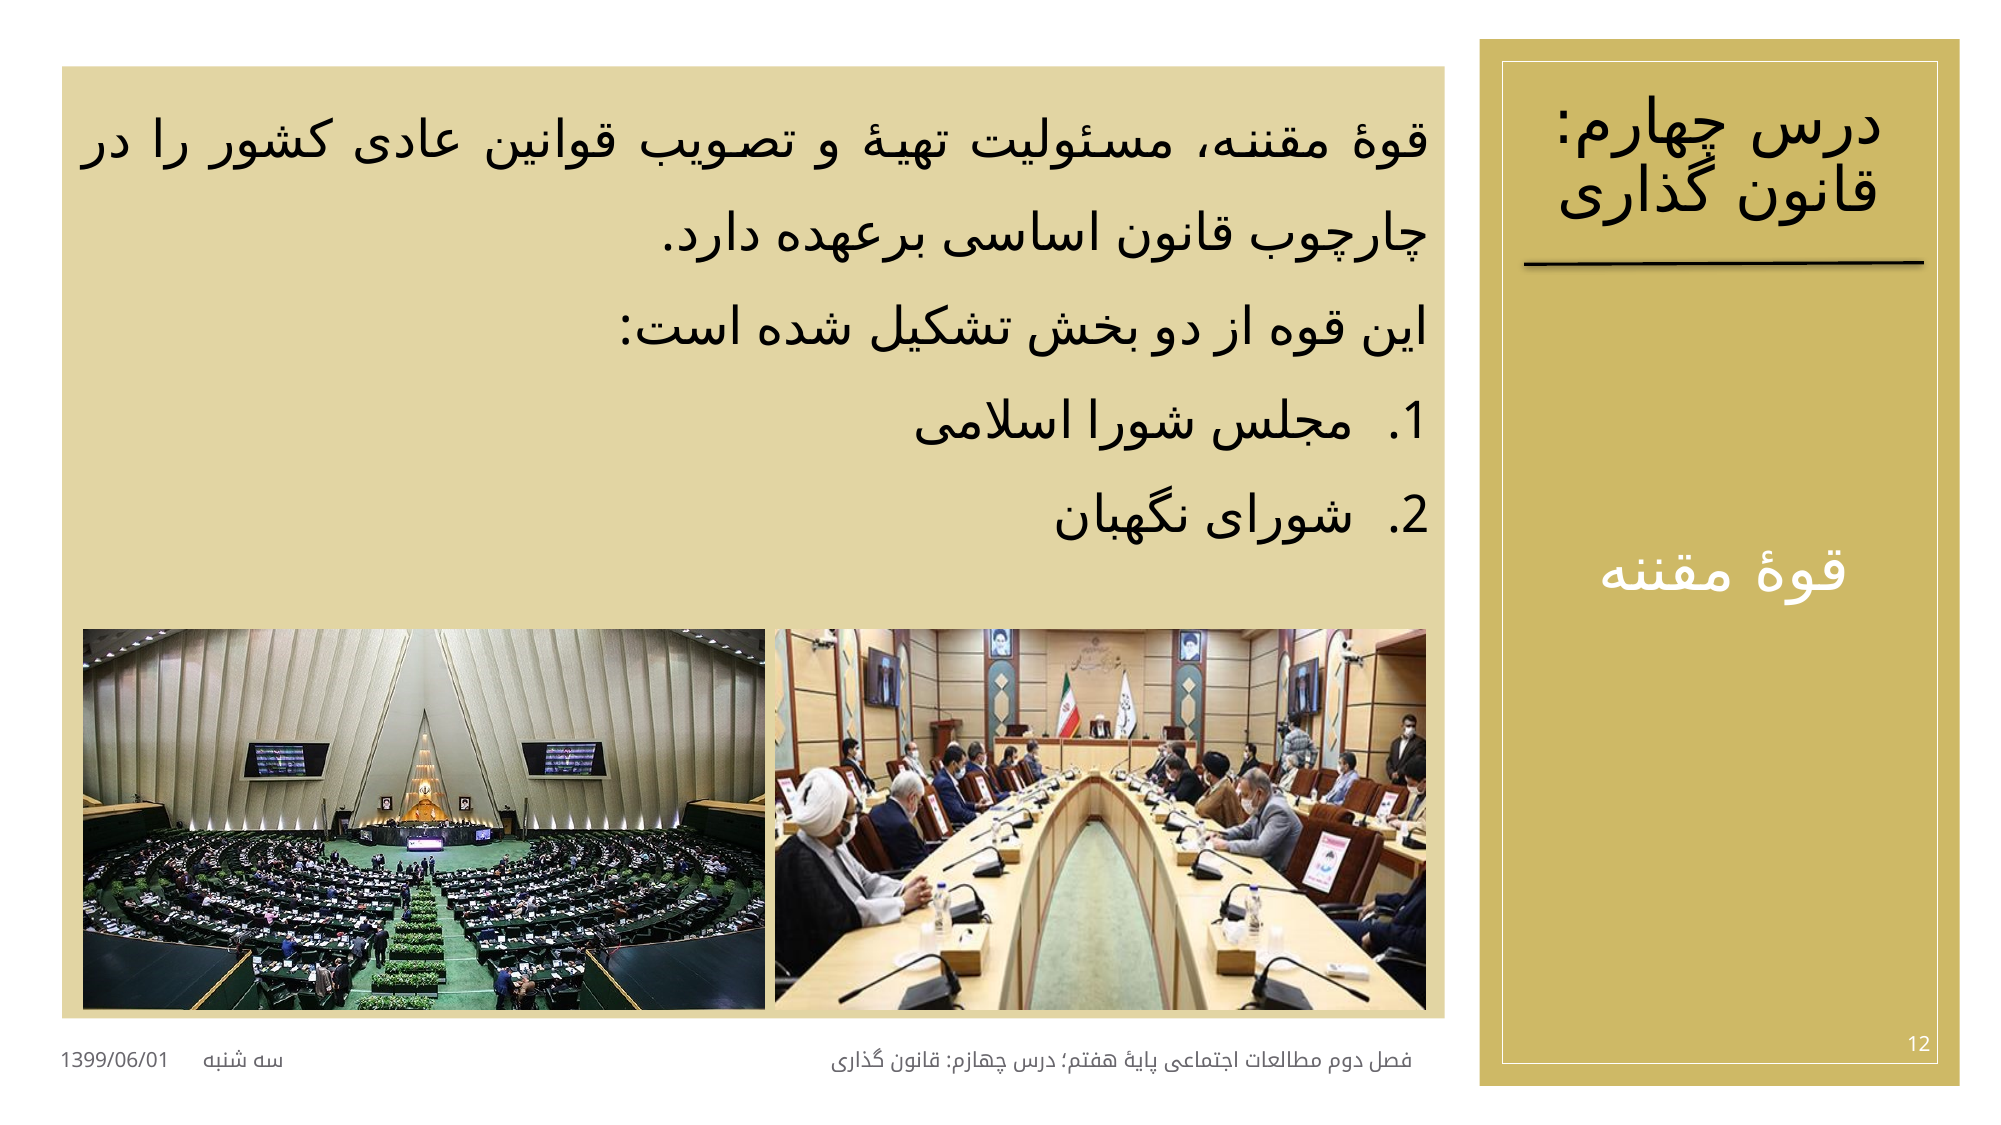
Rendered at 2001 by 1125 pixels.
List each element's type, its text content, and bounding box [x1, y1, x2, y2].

title درس چهارم: قانون گذاری [1501, 79, 1936, 233]
slide_number 12 [1705, 1021, 1946, 1067]
text_box قوۀ مقننه، مسئولیت تهیۀ و تصویب قوانین عادی کشور را در چارچوب قانون اساسی برعهده دارد. این قوه از دو بخش تشکیل شده است: مجلس شورا اسلامی شورای نگهبان [62, 66, 1445, 1019]
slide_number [45, 1034, 496, 1080]
footer فصل دوم مطالعات اجتماعی پایۀ هفتم؛ درس چهازم: قانون گذاری [572, 1034, 1428, 1080]
picture [83, 629, 765, 1010]
list قوۀ مقننه [1518, 529, 1930, 639]
picture [775, 629, 1426, 1010]
